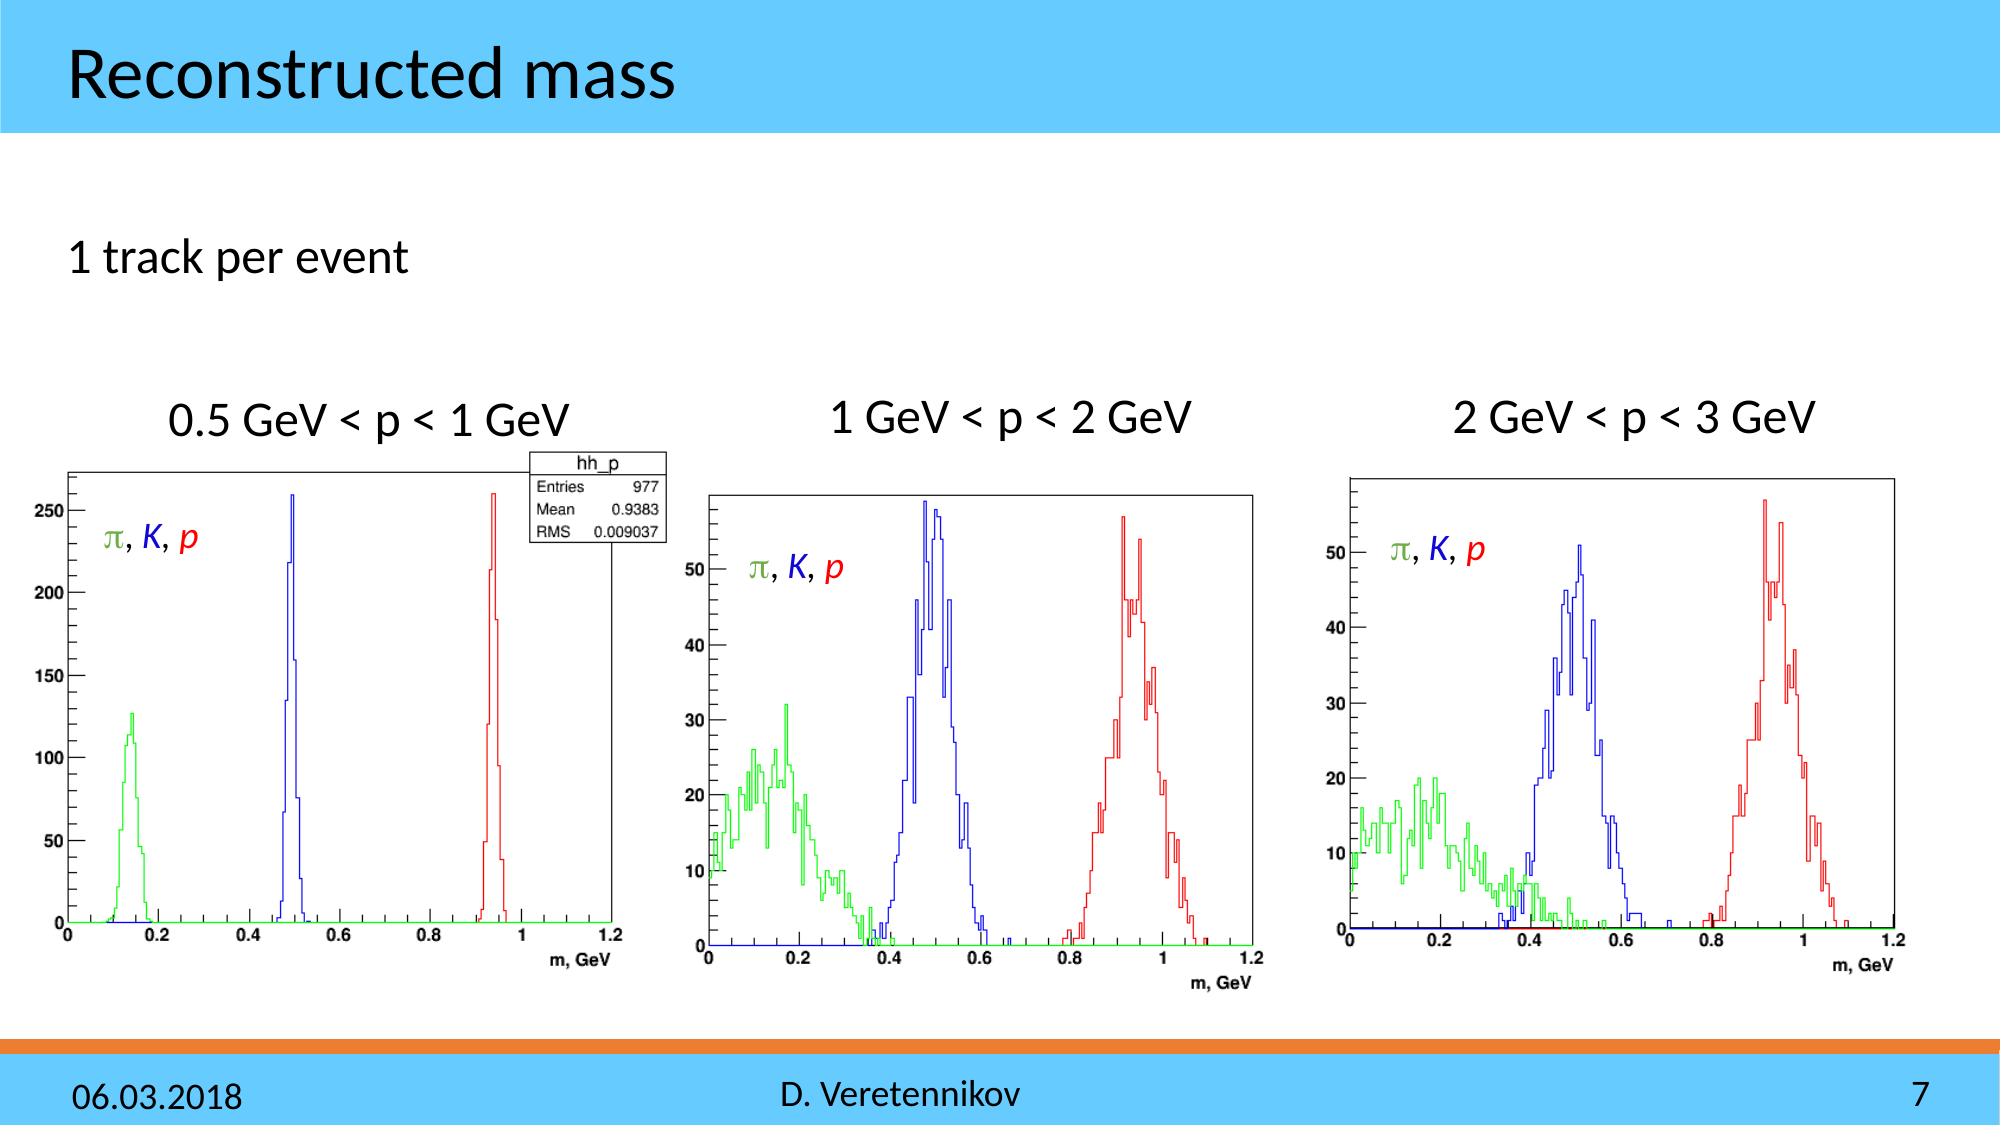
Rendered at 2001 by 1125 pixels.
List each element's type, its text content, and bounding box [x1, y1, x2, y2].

text_box 1 track per event [51, 215, 425, 291]
text_box 2 GeV < p < 3 GeV [1437, 375, 1831, 439]
slide_number 7 [1494, 1061, 1945, 1122]
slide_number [57, 1064, 508, 1125]
text_box 1 GeV < p < 2 GeV [813, 375, 1208, 439]
text_box Reconstructed mass [52, 16, 693, 121]
picture [0, 416, 1963, 1002]
footer D. Veretennikov [765, 1061, 1441, 1122]
text_box 0.5 GeV < p < 1 GeV [153, 378, 585, 416]
